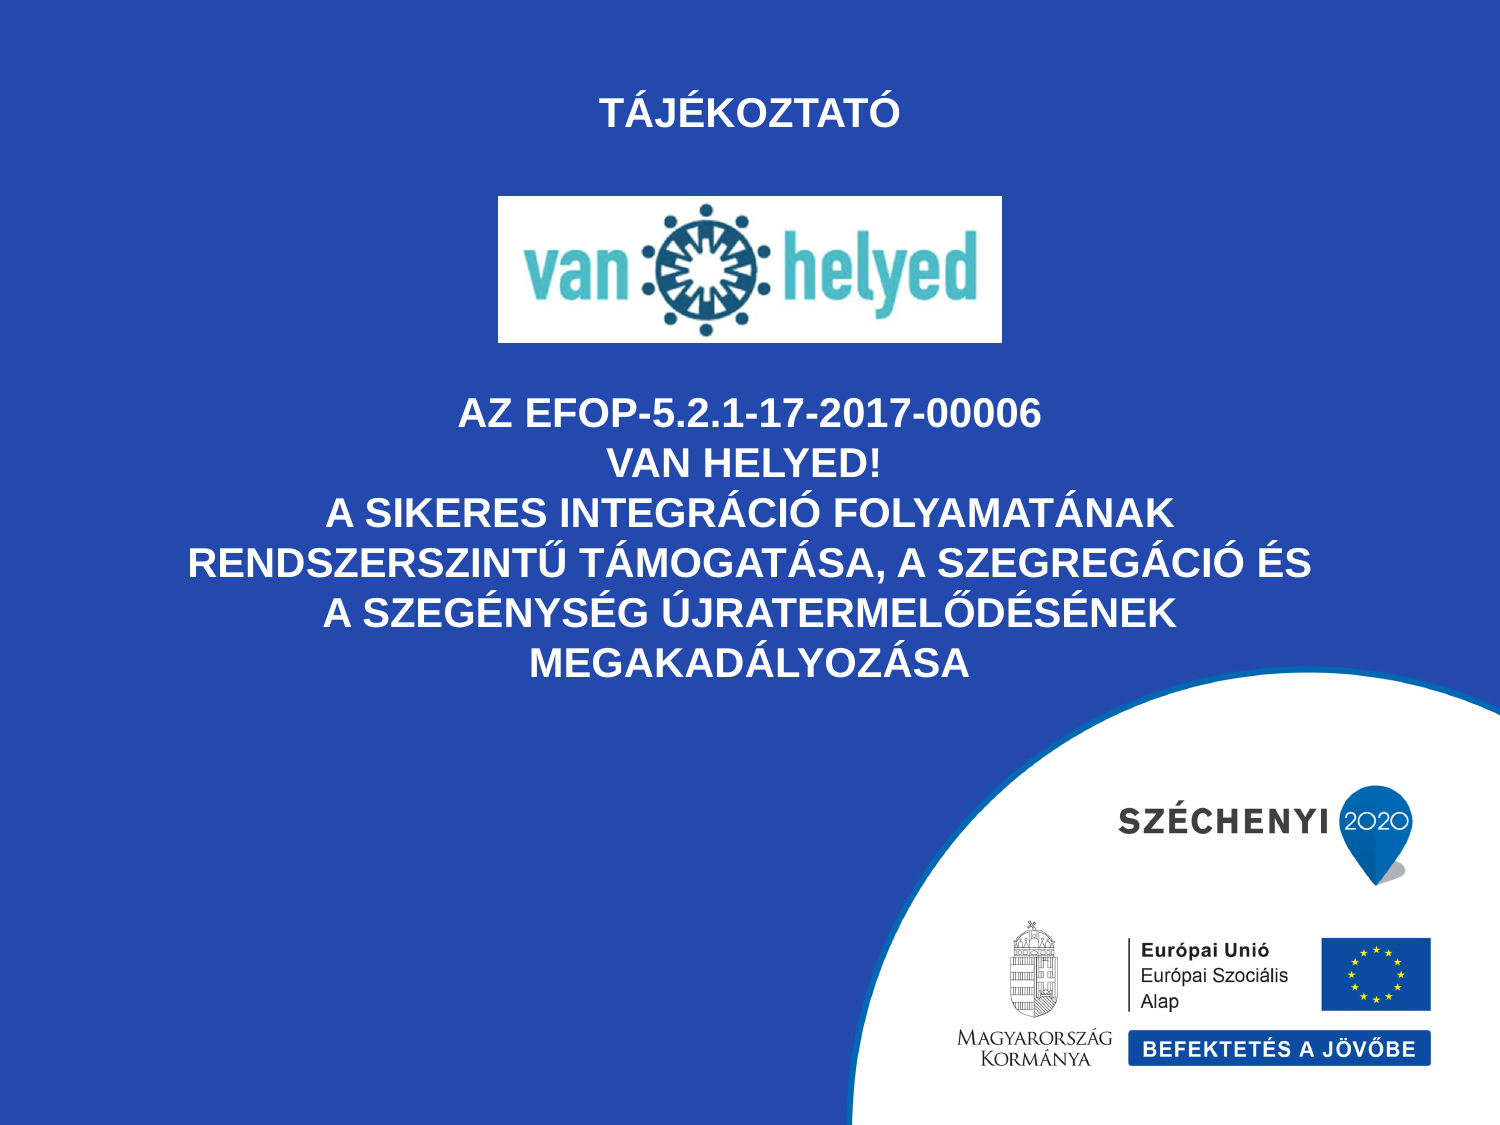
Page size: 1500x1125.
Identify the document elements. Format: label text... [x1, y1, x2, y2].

title Tájékoztató Az EFOP-5.2.1-17-2017-00006 VAN HELYED! a sikeres integráció folyamatának rendszerszintű támogatása, a szegregáció és a szegénység újratermelődésének megakadályozása [171, 78, 1329, 811]
picture [0, 0, 1500, 1125]
